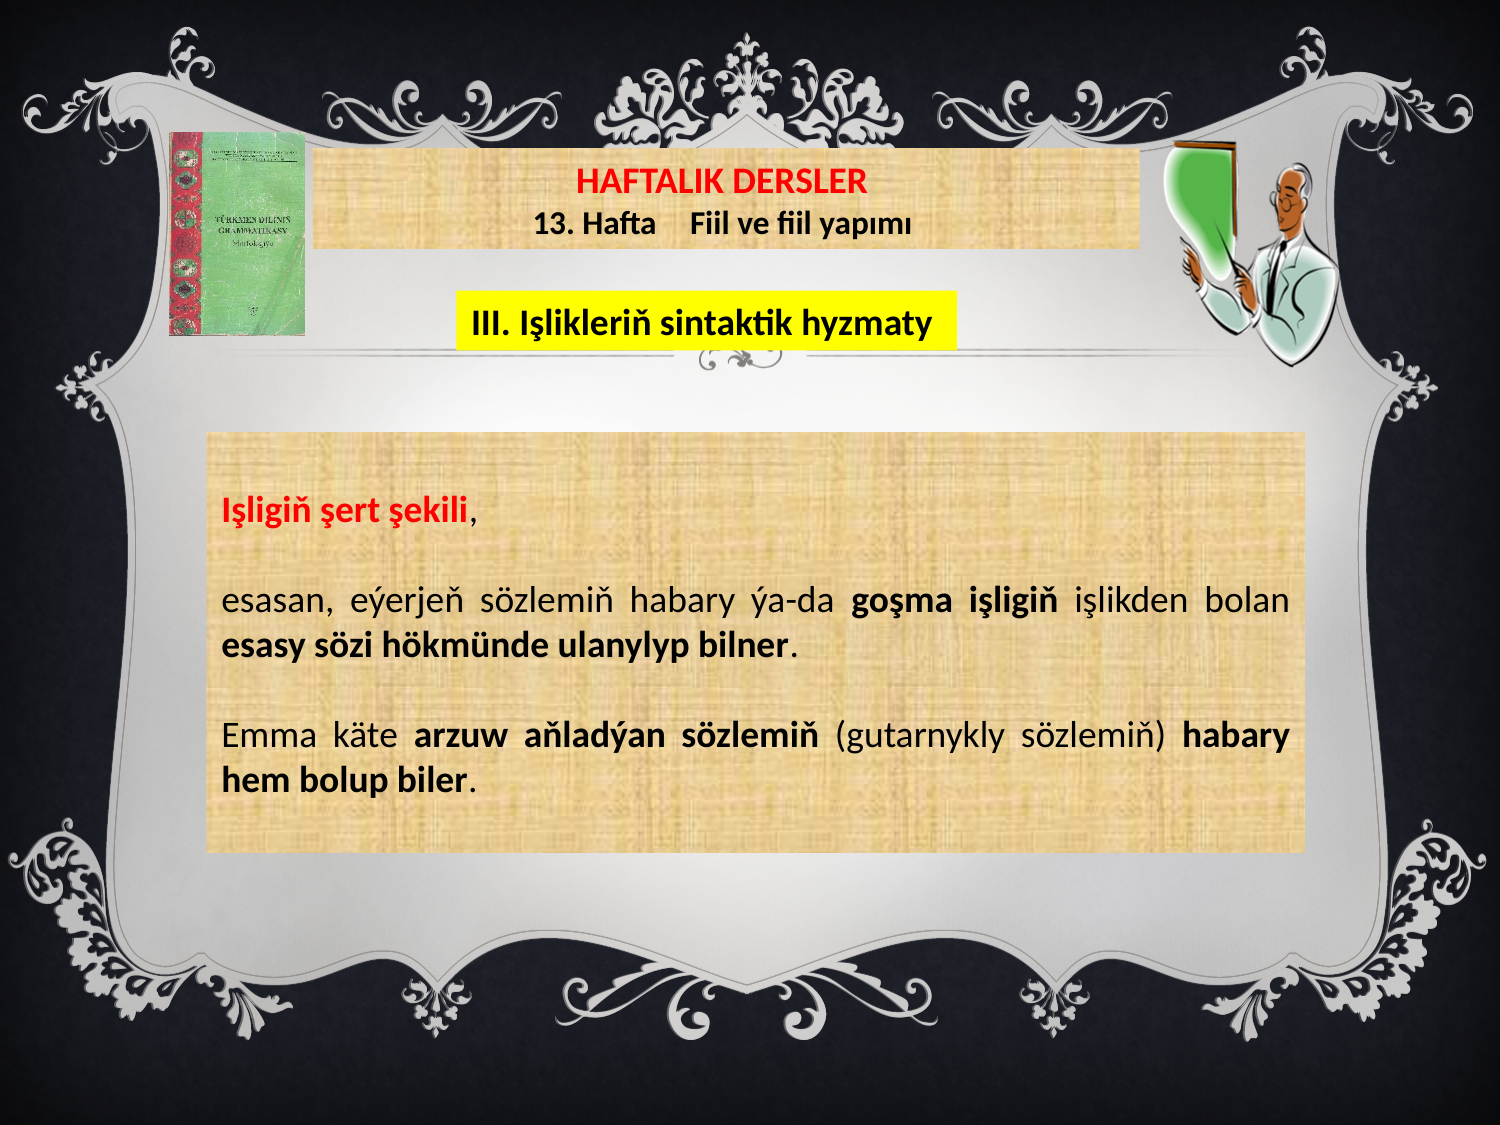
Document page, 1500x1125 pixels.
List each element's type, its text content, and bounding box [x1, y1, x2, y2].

picture [0, 0, 1500, 1125]
text_box Işligiň şert şekili, esasan, eýerjeň sözlemiň habary ýa-da goşma işligiň işlikden bolan esasy sözi hökmünde ulanylyp bilner. Emma käte arzuw aňladýan sözlemiň (gutarnykly sözlemiň) habary hem bolup biler. [206, 432, 1306, 853]
text_box III. Işlikleriň sintaktik hyzmaty [456, 290, 957, 351]
text_box HAFTALIK DERSLER 13. Hafta Fiil ve fiil yapımı [312, 148, 1140, 249]
